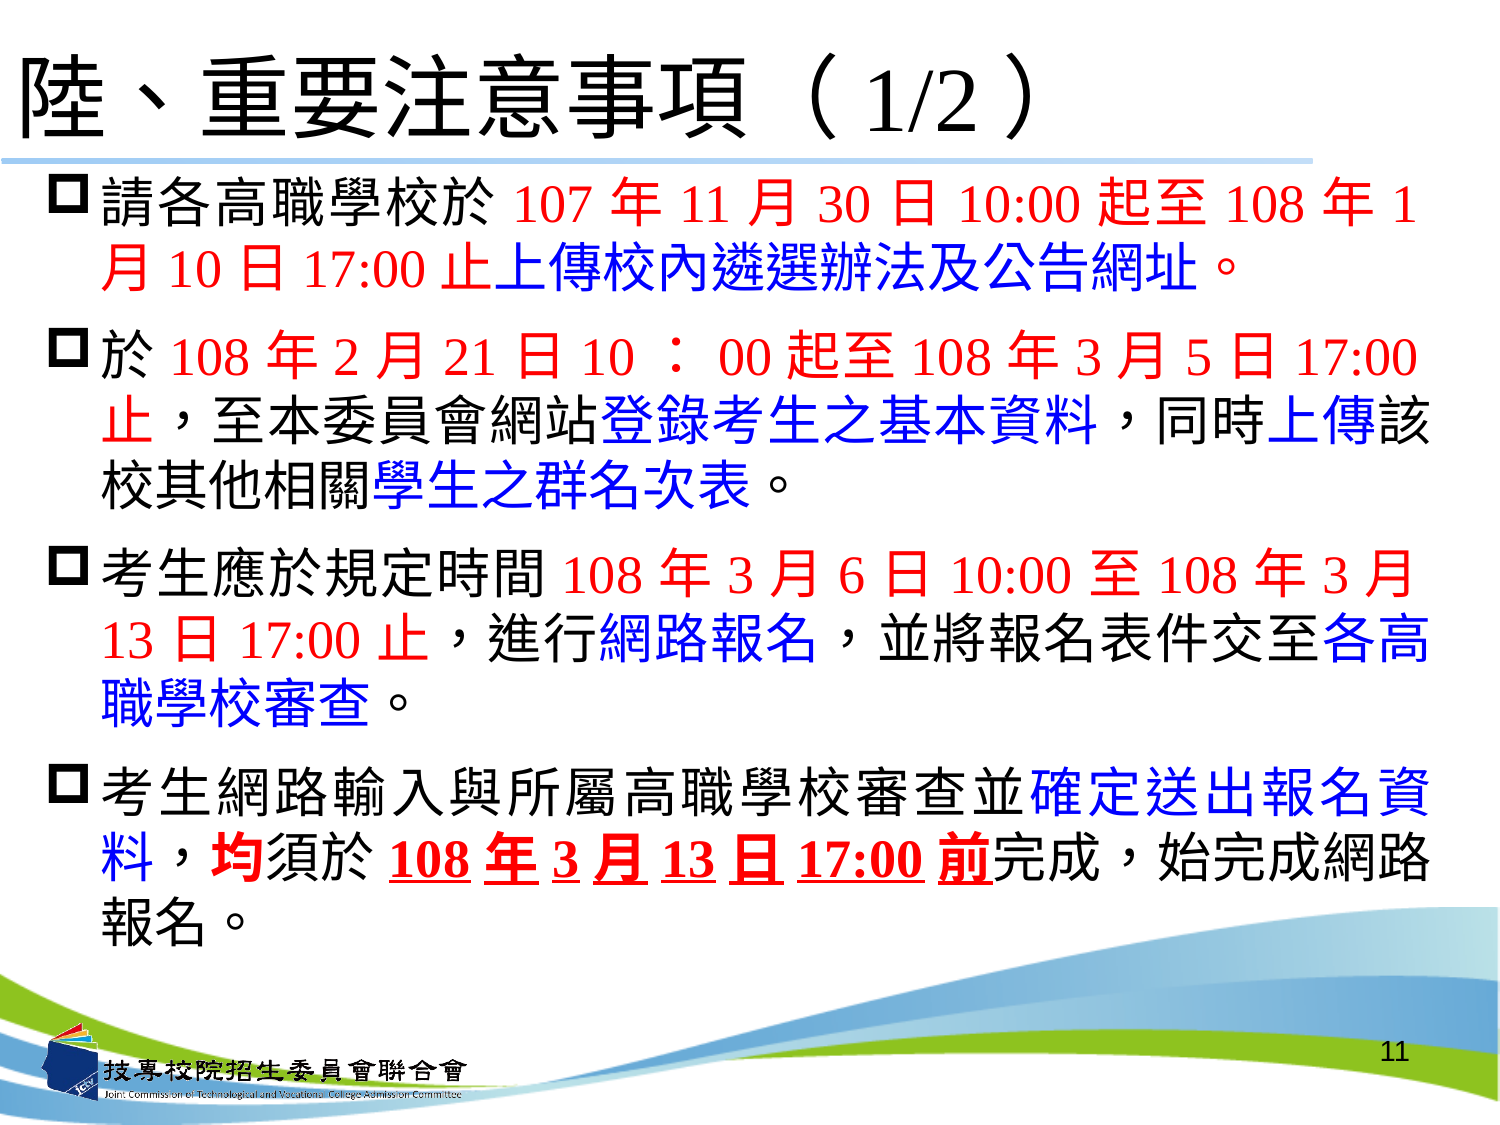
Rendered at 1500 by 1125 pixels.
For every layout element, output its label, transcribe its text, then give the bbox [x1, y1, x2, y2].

picture [0, 907, 1500, 1125]
title 陸、重要注意事項（1/2） [0, 42, 1365, 147]
slide_number 11 [1074, 1024, 1426, 1103]
list 請各高職學校於107年11月30日10:00起至108年1月10日17:00止上傳校內遴選辦法及公告網址。 於108年2月21日10：00起至108年3月5日17:00止，至本委員會網站登錄考生之基本資料，同時上傳該校其他相關學生之群名次表。 考生應於規定時間108年3月6日10:00至108年3月13日17:00止，進行網路報名，並將報名表件交至各高職學校審查。 考生網路輸入與所屬高職學校審查並確定送出報名資料，均須於108年3月13日17:00前完成，始完成網路報名。 [29, 160, 1447, 1035]
